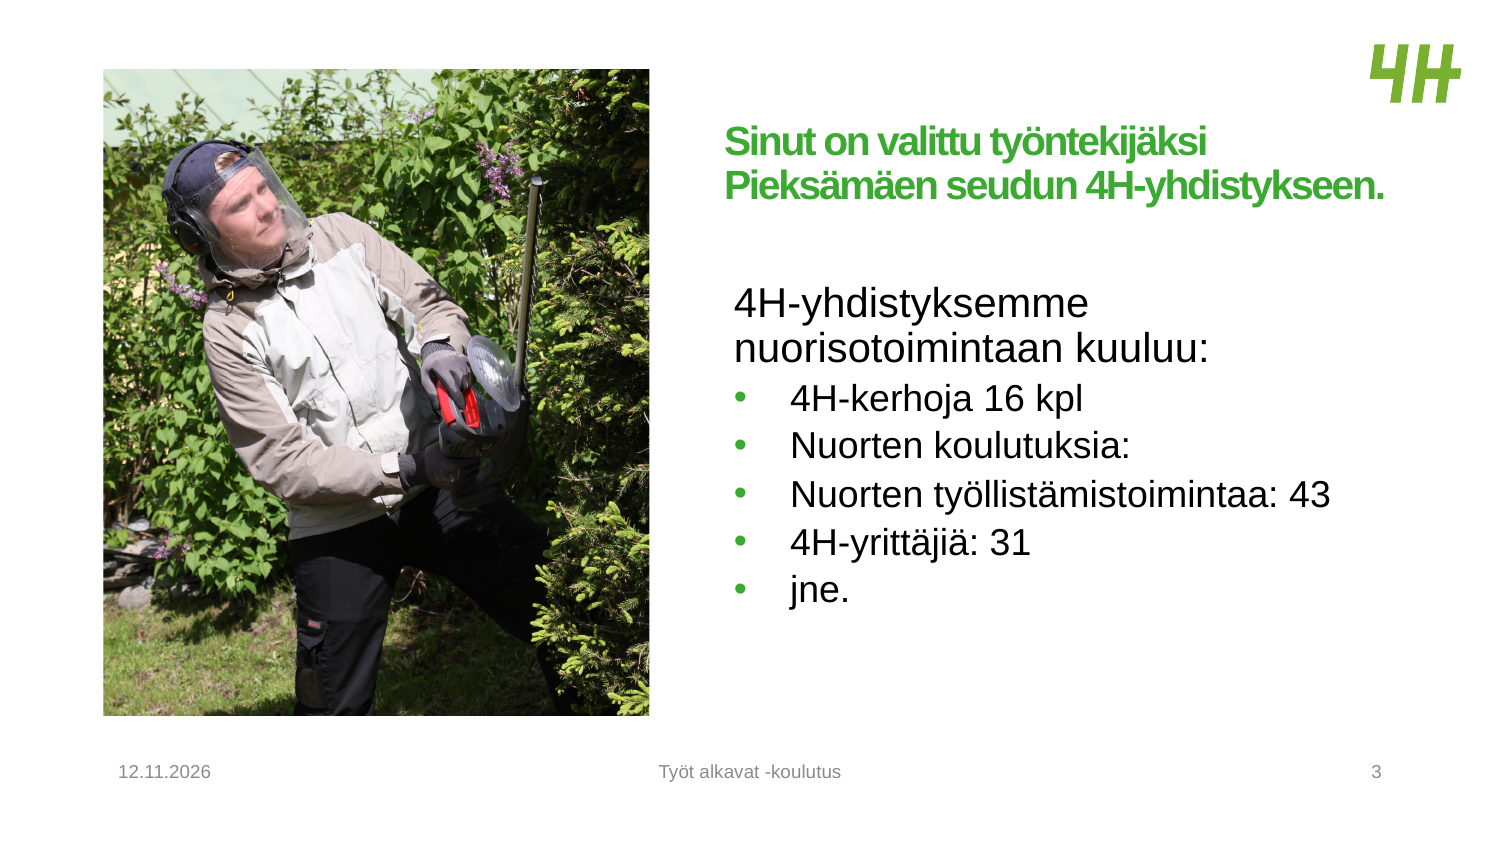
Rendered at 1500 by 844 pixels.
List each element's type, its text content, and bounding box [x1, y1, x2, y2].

slide_number 3 [1059, 748, 1397, 794]
title Sinut on valittu työntekijäksi Pieksämäen seudun 4H-yhdistykseen. [709, 110, 1410, 274]
footer Työt alkavat -koulutus [496, 748, 1004, 794]
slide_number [103, 748, 441, 794]
picture [53, 69, 700, 716]
picture [1358, 37, 1473, 110]
list 4H-yhdistyksemme nuorisotoimintaan kuuluu: 4H-kerhoja 16 kpl Nuorten koulutuksia: Nuorten työllistämistoimintaa: 43 4H-yrittäjiä: 31 jne. [718, 273, 1400, 749]
